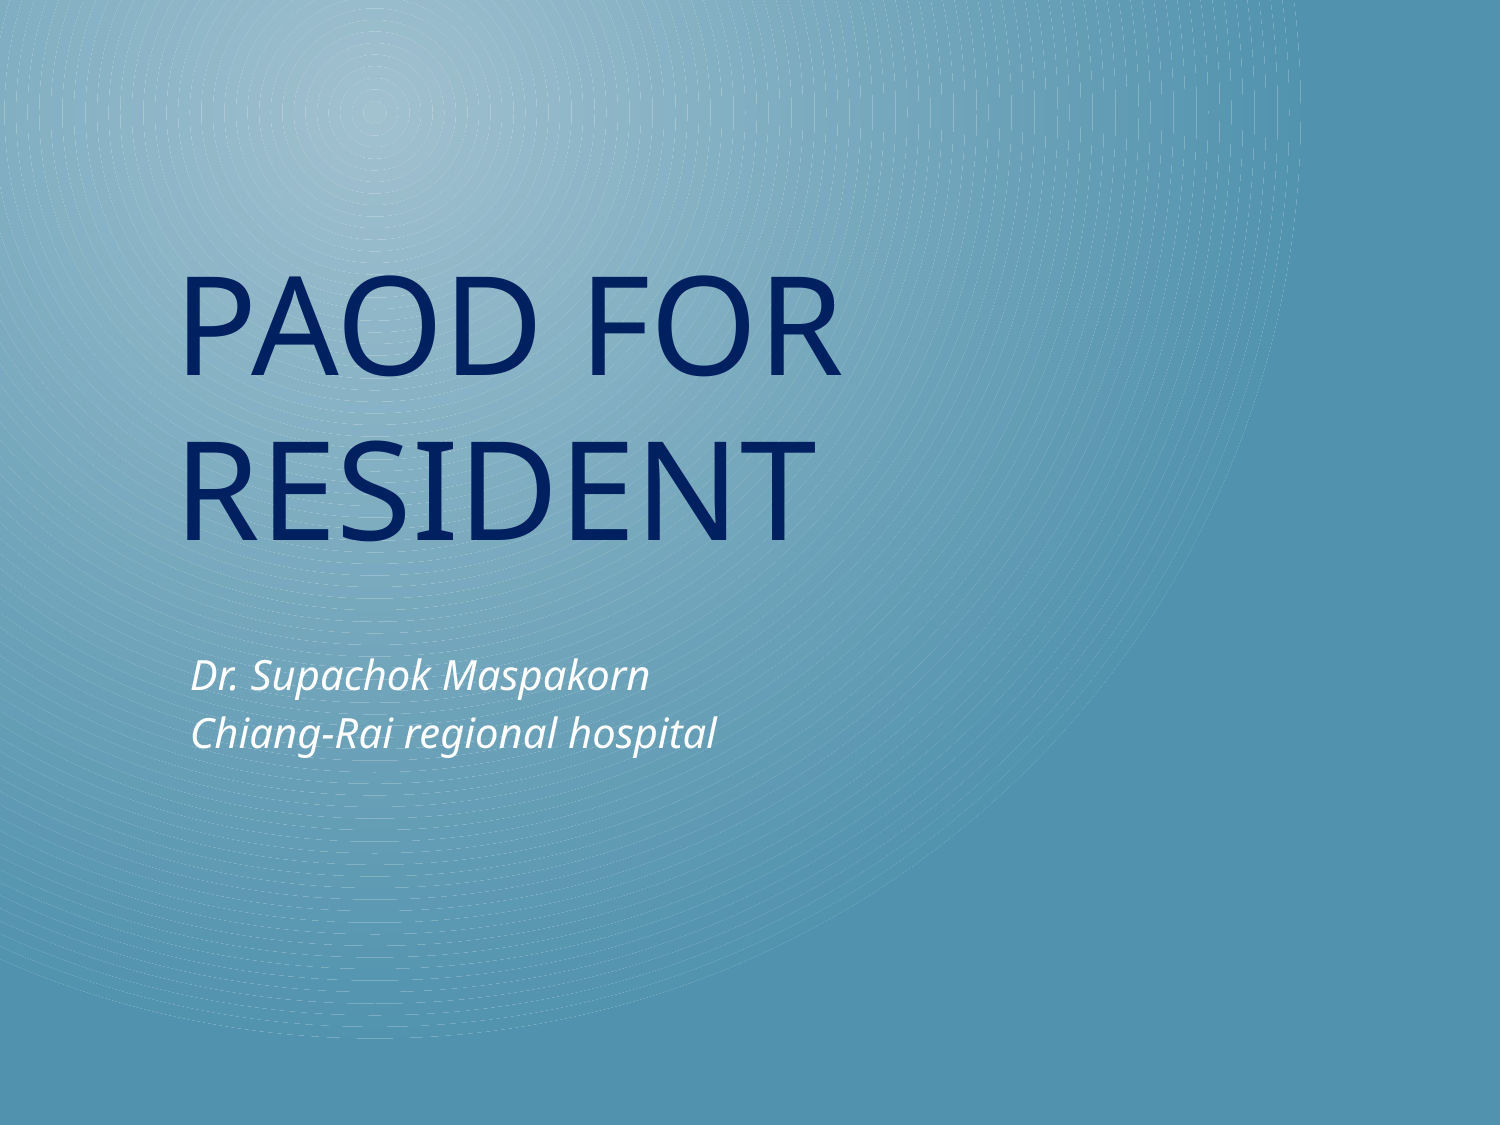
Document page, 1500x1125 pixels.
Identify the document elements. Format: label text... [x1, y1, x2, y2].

subtitle Dr. Supachok Maspakorn Chiang-Rai regional hospital [174, 640, 1188, 825]
title PAOD for resident [174, 230, 1188, 600]
